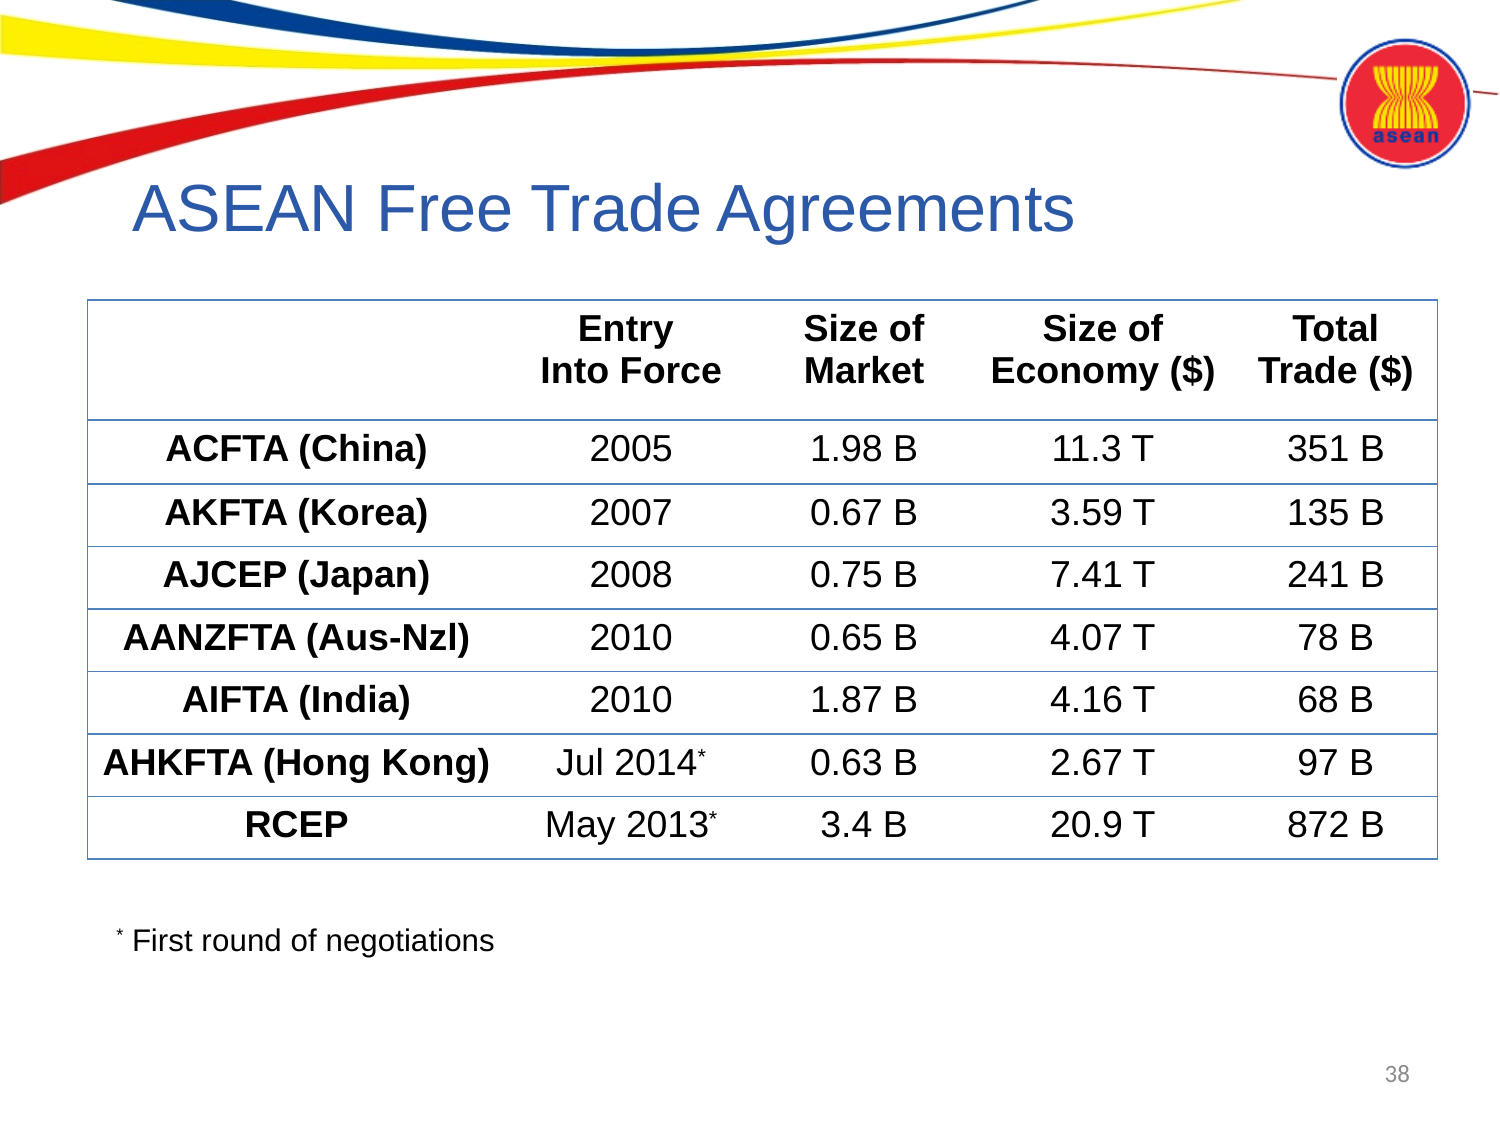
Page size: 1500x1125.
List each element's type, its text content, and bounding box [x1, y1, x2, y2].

table_header Size of Economy ($) [972, 301, 1234, 419]
table_cell ACFTA (China) [88, 421, 506, 483]
table_cell RCEP [88, 797, 506, 858]
table_cell 4.16 T [972, 672, 1234, 733]
table_cell 68 B [1234, 672, 1437, 733]
table_cell 11.3 T [972, 421, 1234, 483]
table_cell 241 B [1234, 547, 1437, 608]
table_cell AHKFTA (Hong Kong) [88, 735, 506, 796]
table_cell 2.67 T [972, 735, 1234, 796]
slide_number 38 [1074, 1042, 1425, 1103]
table_cell 2007 [506, 485, 757, 546]
table_cell 7.41 T [972, 547, 1234, 608]
table_cell 20.9 T [972, 797, 1234, 858]
table_cell AIFTA (India) [88, 672, 506, 733]
table_cell 135 B [1234, 485, 1437, 546]
table_cell 0.65 B [757, 610, 972, 671]
table_cell AANZFTA (Aus-Nzl) [88, 610, 506, 671]
table_header Total Trade ($) [1234, 301, 1437, 419]
table_cell Jul 2014* [506, 735, 757, 796]
table_cell 2005 [506, 421, 757, 483]
table_cell 351 B [1234, 421, 1437, 483]
table_cell 97 B [1234, 735, 1437, 796]
table_cell 3.59 T [972, 485, 1234, 546]
table_cell 2010 [506, 672, 757, 733]
table_cell 1.87 B [757, 672, 972, 733]
table_cell 1.98 B [757, 421, 972, 483]
table_cell 872 B [1234, 797, 1437, 858]
table_header [88, 301, 506, 419]
table_header Size of Market [757, 301, 972, 419]
table_cell 2008 [506, 547, 757, 608]
table_cell May 2013* [506, 797, 757, 858]
table_cell 4.07 T [972, 610, 1234, 671]
title ASEAN Free Trade Agreements [117, 147, 1289, 263]
table_cell 2010 [506, 610, 757, 671]
table_cell 78 B [1234, 610, 1437, 671]
text_box * First round of negotiations [101, 912, 511, 965]
table_header Entry Into Force [506, 301, 757, 419]
table_cell AJCEP (Japan) [88, 547, 506, 608]
table_cell 3.4 B [757, 797, 972, 858]
table_cell 0.75 B [757, 547, 972, 608]
picture [0, 0, 1500, 207]
table_cell 0.67 B [757, 485, 972, 546]
table_cell 0.63 B [757, 735, 972, 796]
table_cell AKFTA (Korea) [88, 485, 506, 546]
